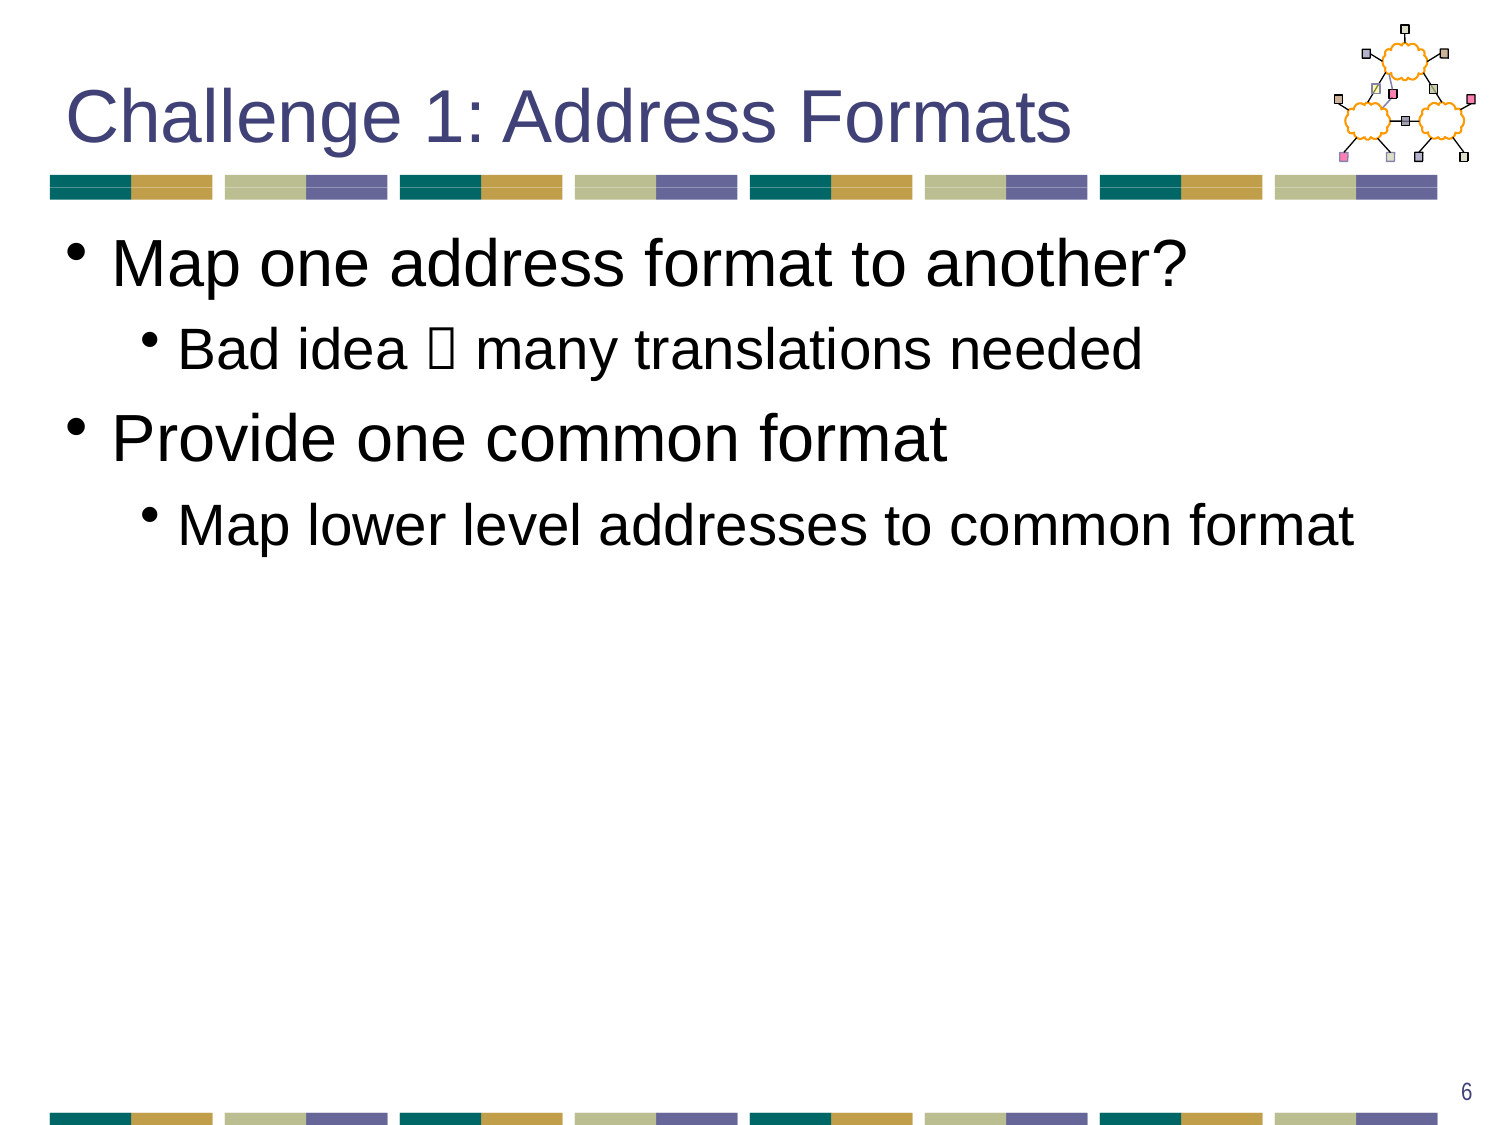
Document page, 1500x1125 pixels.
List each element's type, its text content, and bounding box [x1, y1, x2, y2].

list Map one address format to another? Bad idea  many translations needed Provide one common format Map lower level addresses to common format [49, 212, 1438, 1001]
slide_number 6 [1174, 1037, 1488, 1113]
title Challenge 1: Address Formats [49, 62, 1388, 163]
